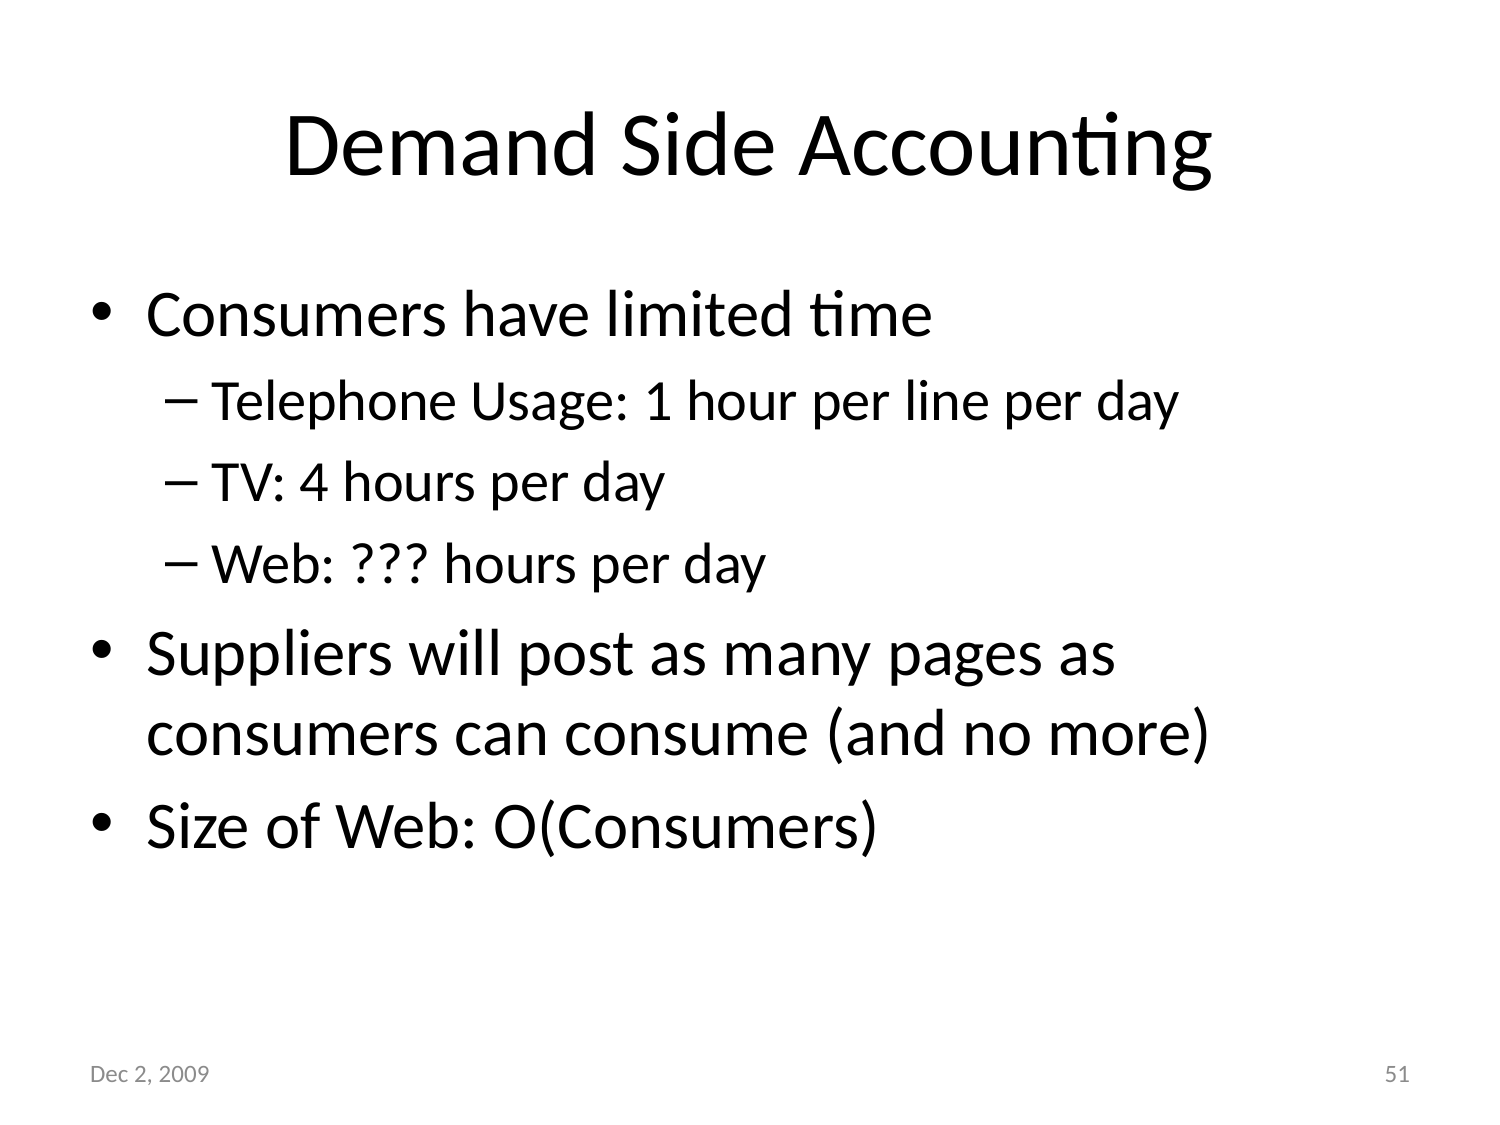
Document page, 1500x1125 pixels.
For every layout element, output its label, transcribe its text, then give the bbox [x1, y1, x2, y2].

slide_number 51 [1074, 1042, 1425, 1103]
title Demand Side Accounting [75, 45, 1425, 233]
list Consumers have limited time Telephone Usage: 1 hour per line per day TV: 4 hours per day Web: ??? hours per day Suppliers will post as many pages as consumers can consume (and no more) Size of Web: O(Consumers) [75, 262, 1425, 1005]
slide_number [75, 1042, 425, 1103]
